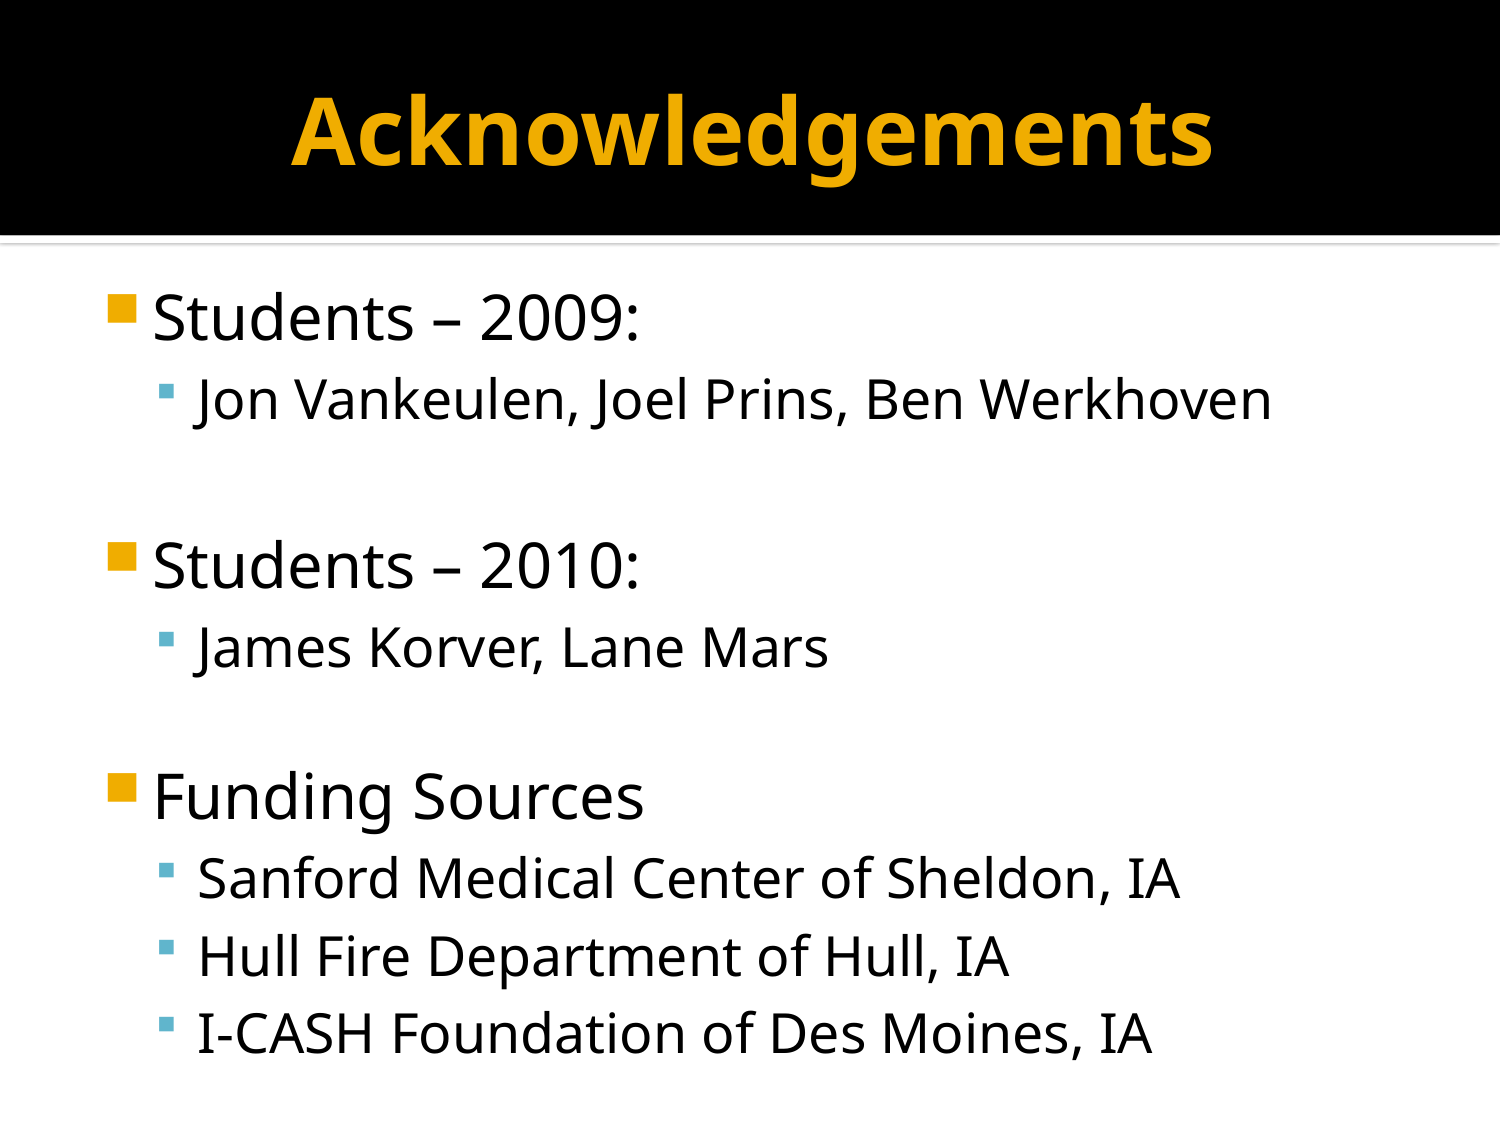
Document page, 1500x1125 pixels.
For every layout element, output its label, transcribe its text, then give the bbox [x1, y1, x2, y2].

list Students – 2009: Jon Vankeulen, Joel Prins, Ben Werkhoven Students – 2010: James Korver, Lane Mars Funding Sources Sanford Medical Center of Sheldon, IA Hull Fire Department of Hull, IA I-CASH Foundation of Des Moines, IA [75, 262, 1425, 1075]
title Acknowledgements [75, 25, 1425, 231]
